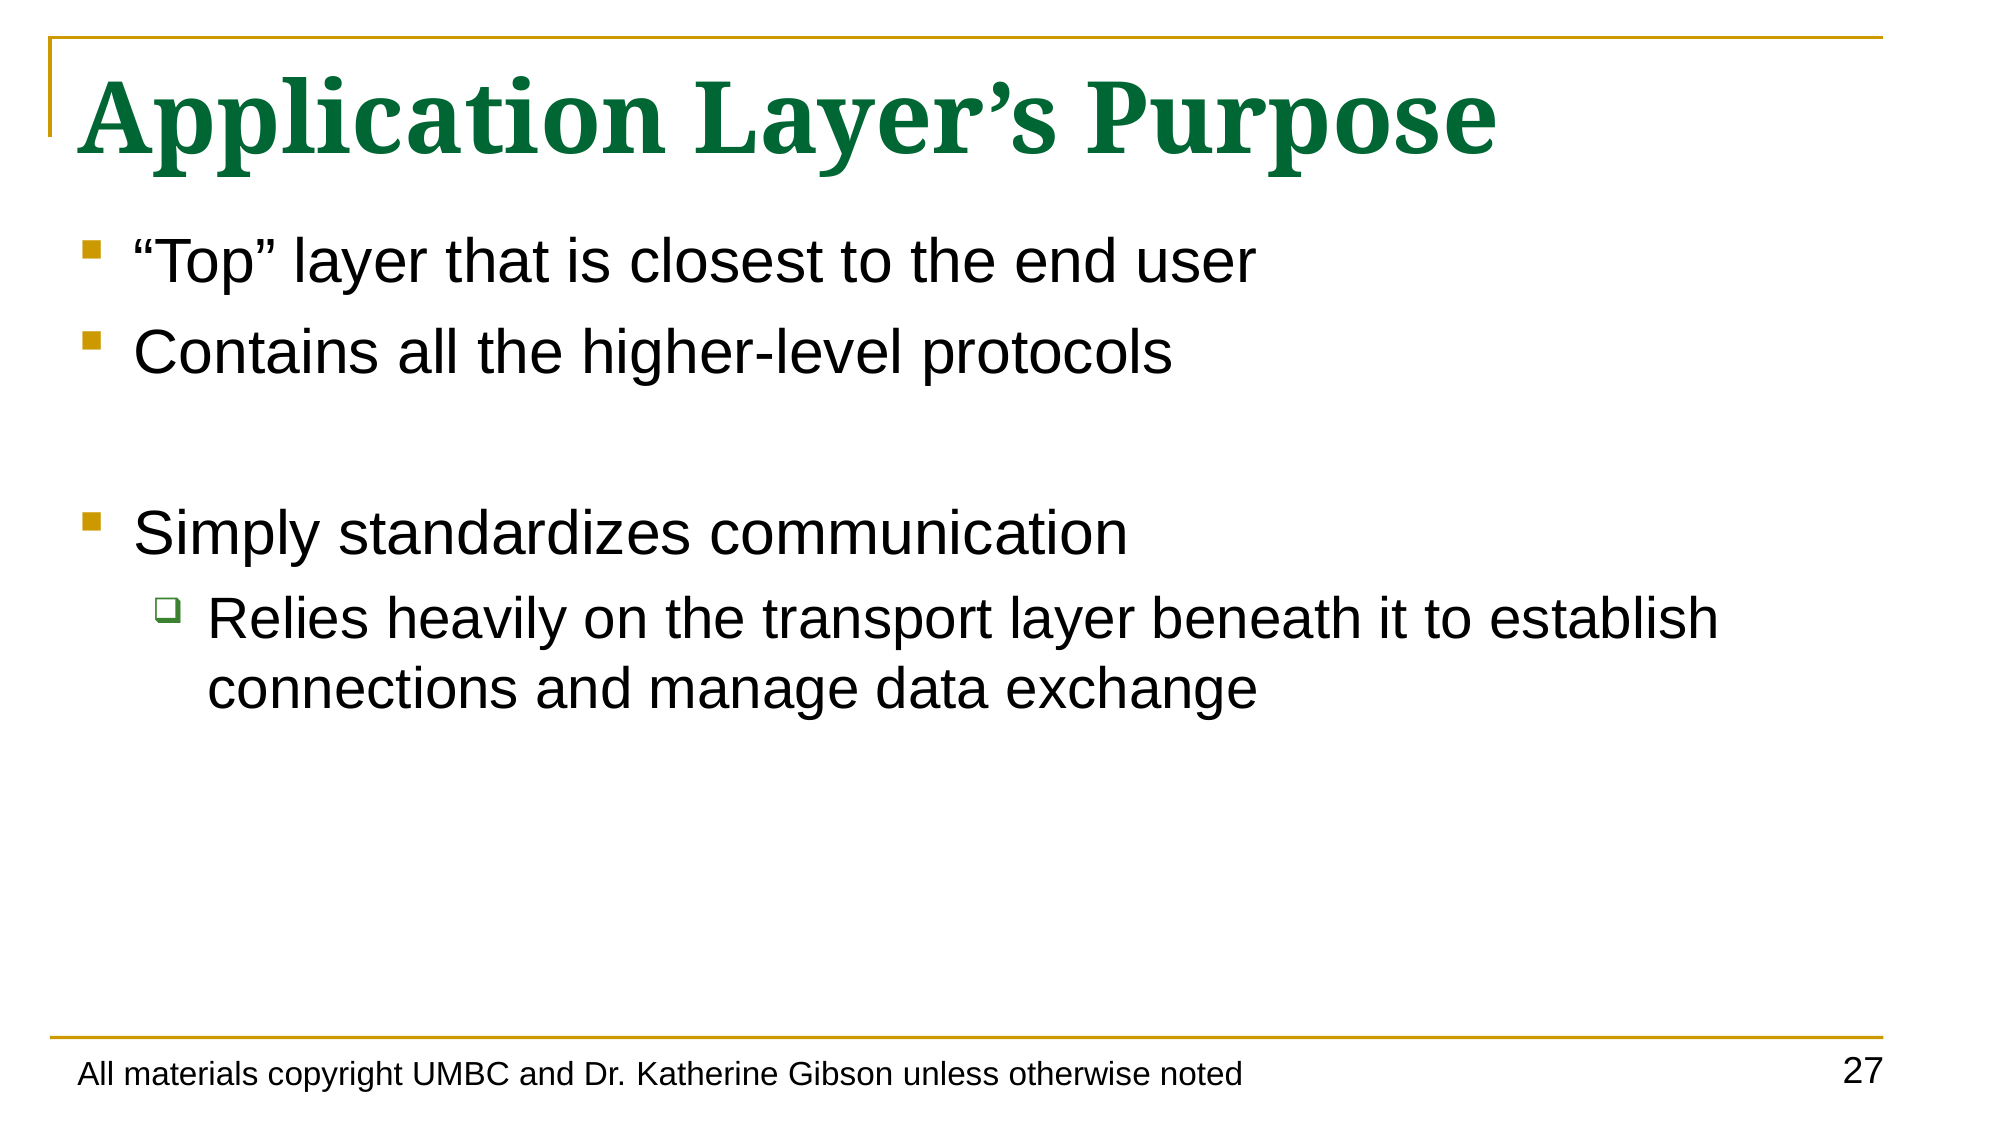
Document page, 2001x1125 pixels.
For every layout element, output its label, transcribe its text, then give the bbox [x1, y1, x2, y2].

list “Top” layer that is closest to the end user Contains all the higher-level protocols Simply standardizes communication Relies heavily on the transport layer beneath it to establish connections and manage data exchange [62, 212, 1899, 1005]
title Application Layer’s Purpose [62, 45, 1899, 212]
